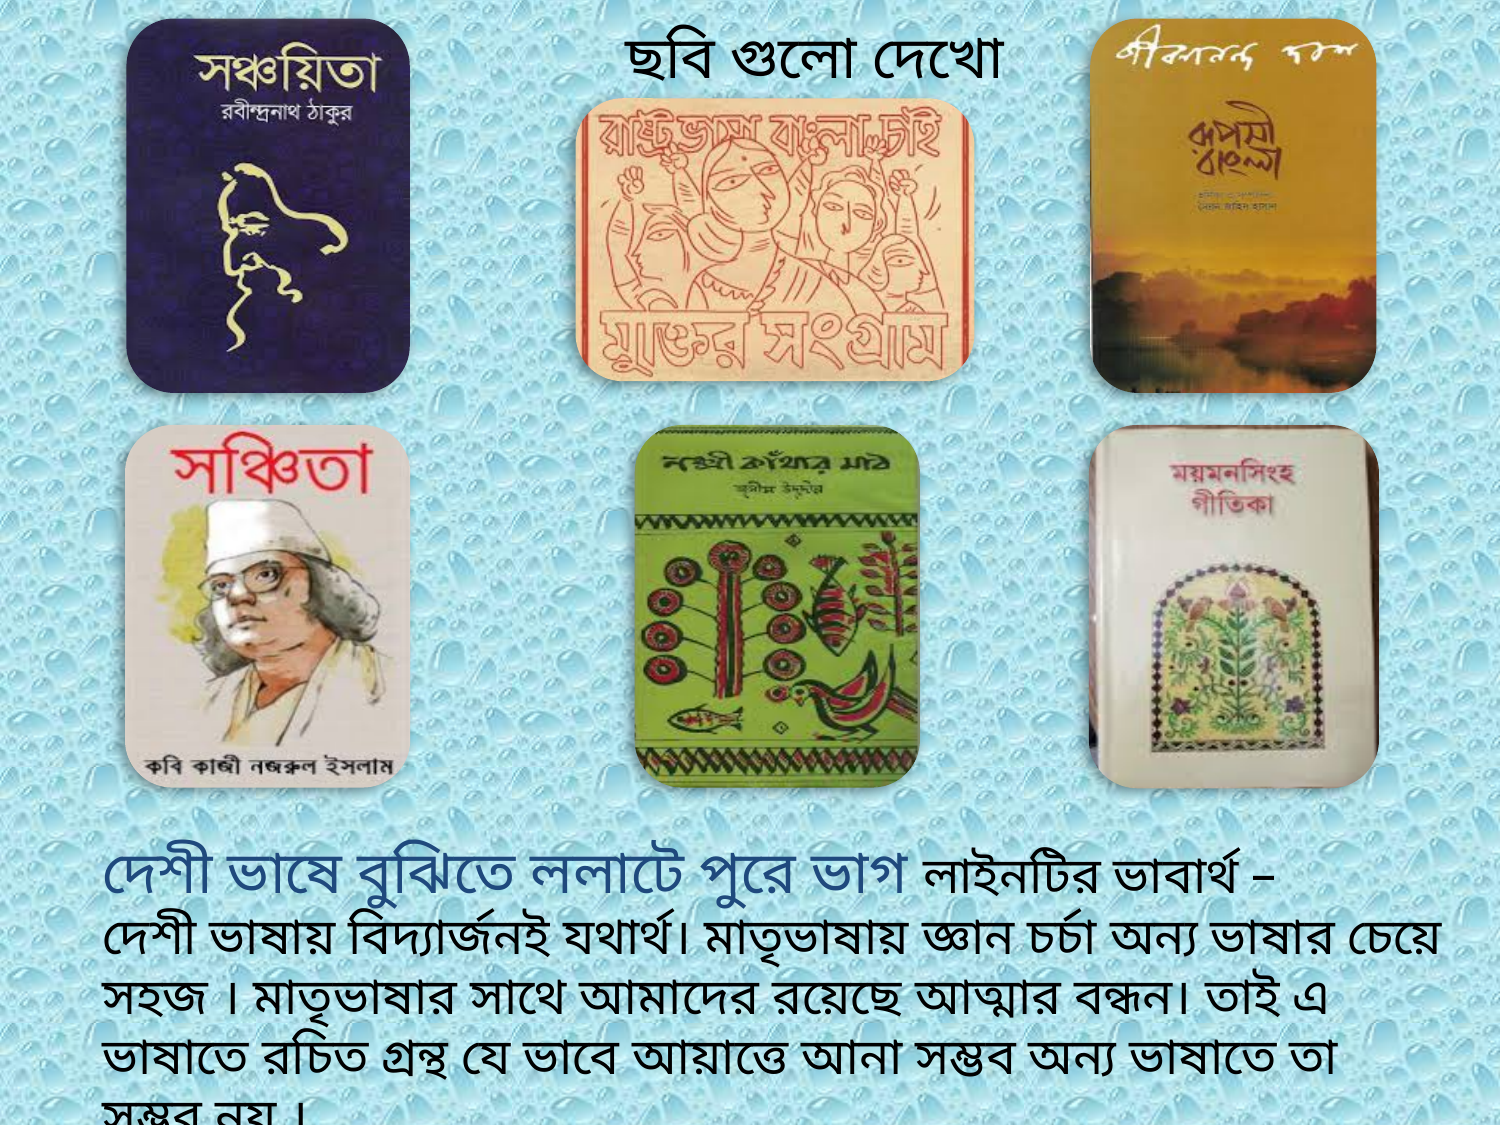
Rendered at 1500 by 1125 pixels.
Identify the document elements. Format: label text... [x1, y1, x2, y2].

text_box দেশী ভাষে বুঝিতে ললাটে পুরে ভাগ লাইনটির ভাবার্থ – দেশী ভাষায় বিদ্যার্জনই যথার্থ। মাতৃভাষায় জ্ঞান চর্চা অন্য ভাষার চেয়ে সহজ । মাতৃভাষার সাথে আমাদের রয়েছে আত্মার বন্ধন। তাই এ ভাষাতে রচিত গ্রন্থ যে ভাবে আয়াত্তে আনা সম্ভব অন্য ভাষাতে তা সম্ভব নয় । [87, 827, 1462, 1125]
text_box ছবি গুলো দেখো [412, 12, 1100, 98]
picture [0, 0, 1500, 1125]
